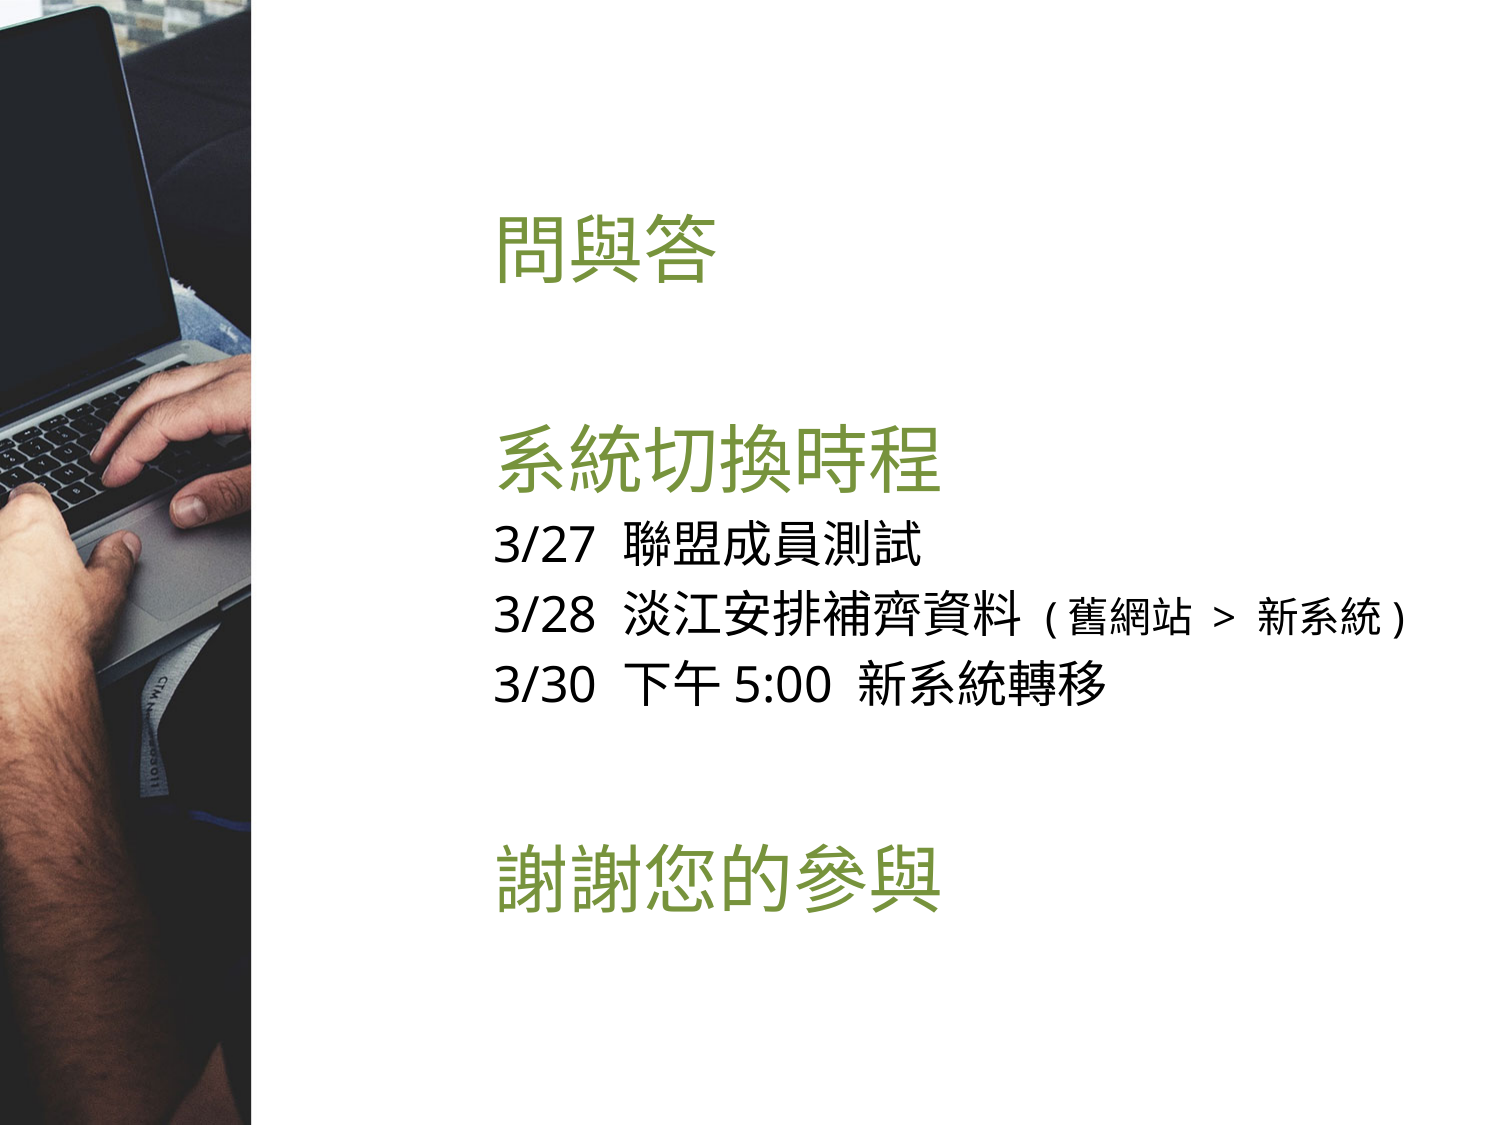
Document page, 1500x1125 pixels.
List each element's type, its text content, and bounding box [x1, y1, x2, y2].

list 問與答 系統切換時程 3/27 聯盟成員測試 3/28 淡江安排補齊資料 (舊網站 > 新系統) 3/30 下午5:00 新系統轉移 謝謝您的參與 [478, 101, 1424, 1024]
picture [0, 0, 1500, 1125]
